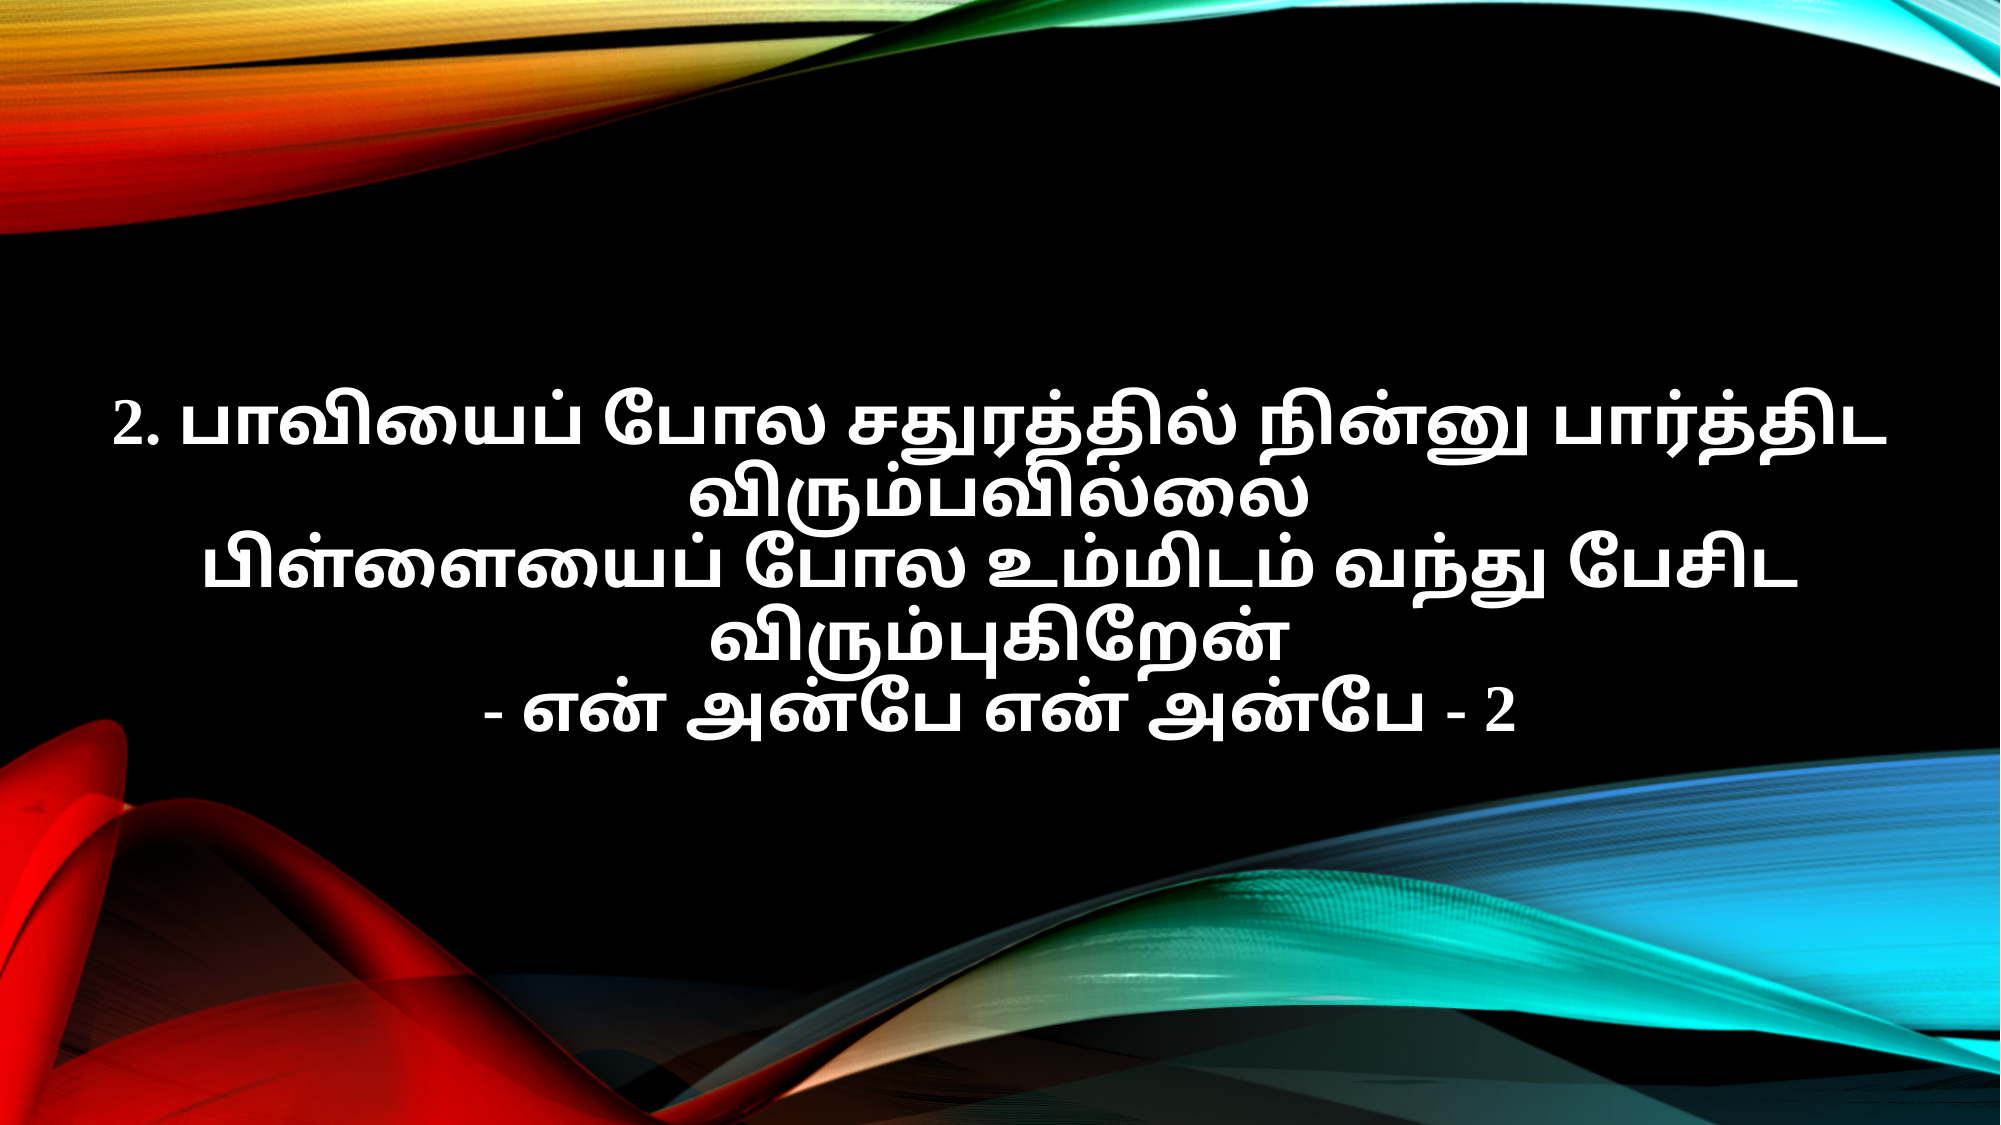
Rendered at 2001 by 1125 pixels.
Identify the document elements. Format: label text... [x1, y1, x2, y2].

subtitle 2. பாவியைப் போல சதுரத்தில் நின்னு பார்த்திட விரும்பவில்லை பிள்ளையைப் போல உம்மிடம் வந்து பேசிட விரும்புகிறேன் - என் அன்பே என் அன்பே - 2 [0, 0, 2000, 1125]
